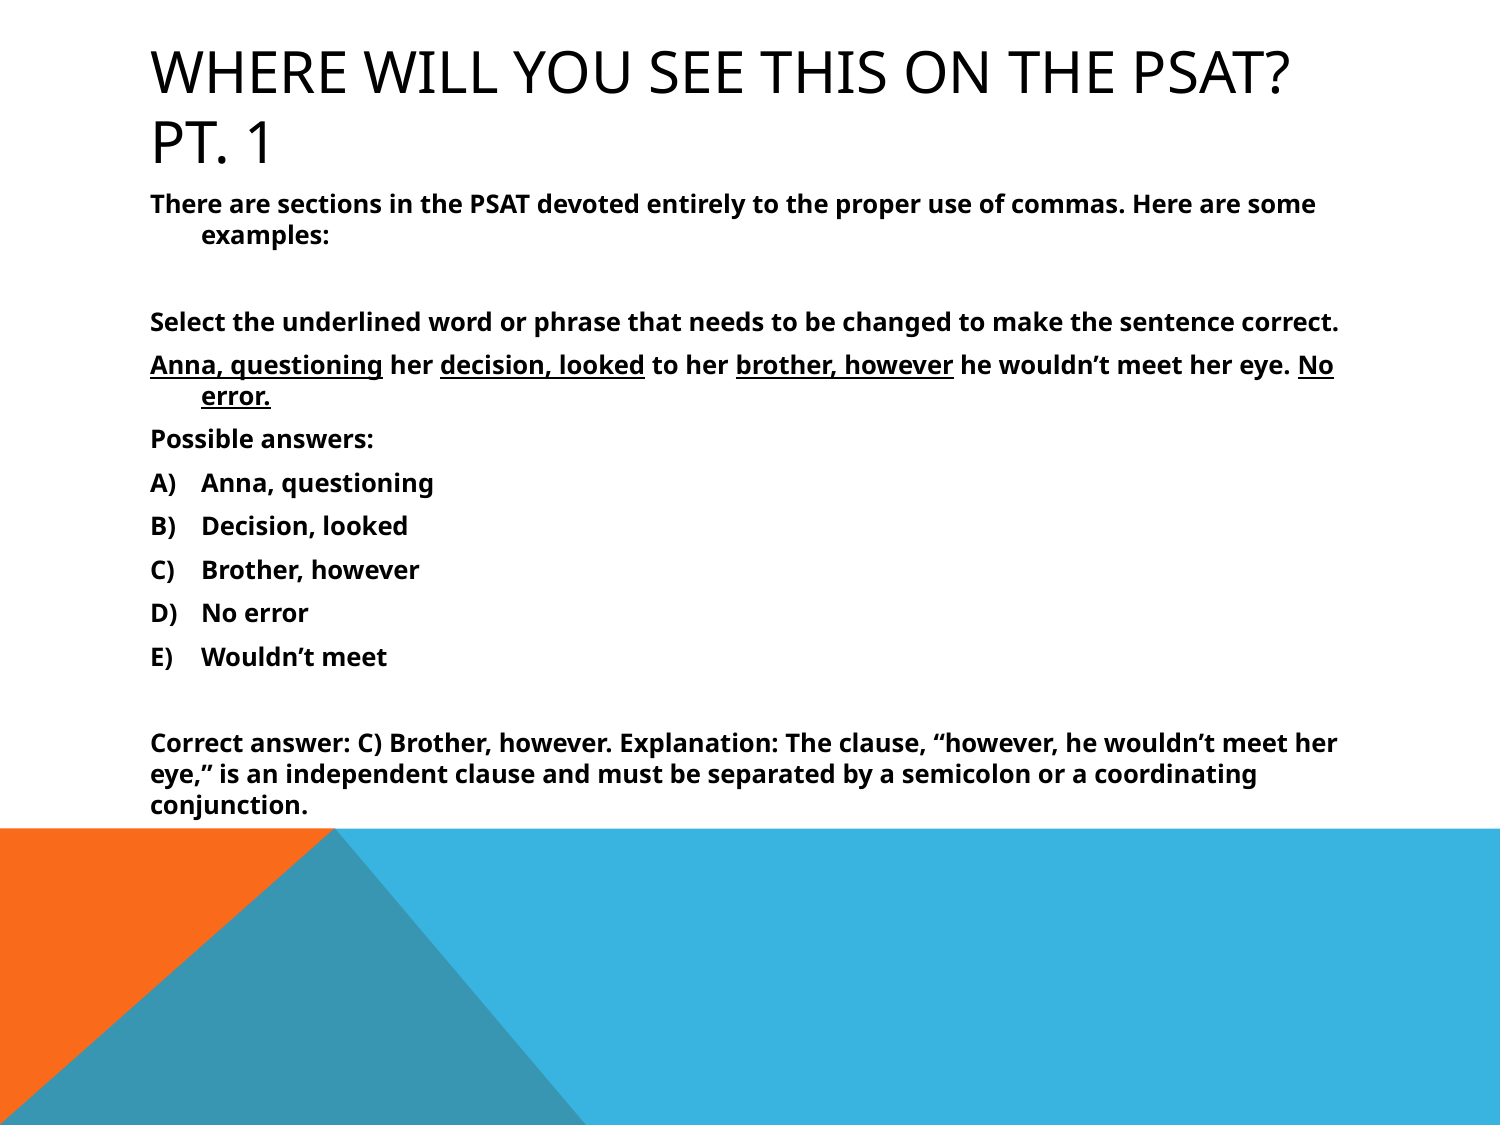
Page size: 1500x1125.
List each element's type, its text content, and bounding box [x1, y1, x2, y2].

title Where will you see this on the Psat? Pt. 1 [135, 60, 1369, 150]
list There are sections in the PSAT devoted entirely to the proper use of commas. Here are some examples: Select the underlined word or phrase that needs to be changed to make the sentence correct. Anna, questioning her decision, looked to her brother, however he wouldn’t meet her eye. No error. Possible answers: Anna, questioning Decision, looked Brother, however No error Wouldn’t meet Correct answer: C) Brother, however. Explanation: The clause, “however, he wouldn’t meet her eye,” is an independent clause and must be separated by a semicolon or a coordinating conjunction. [135, 180, 1369, 841]
